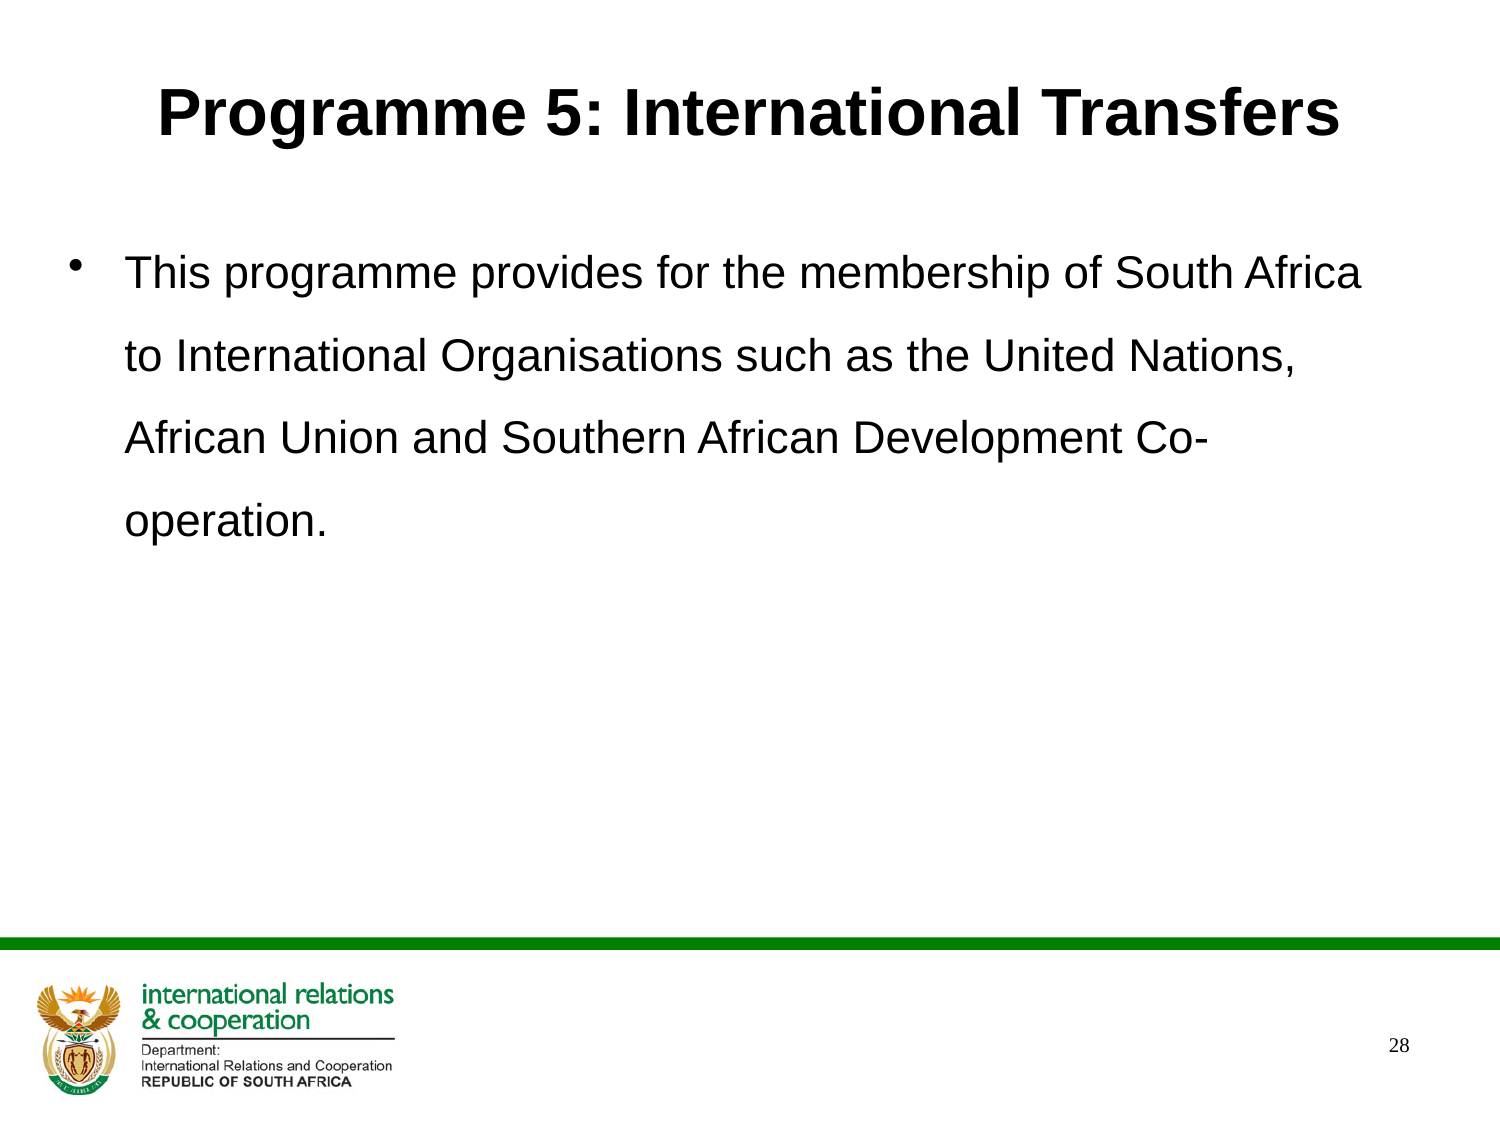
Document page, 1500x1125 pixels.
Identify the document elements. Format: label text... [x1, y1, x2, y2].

title Programme 5: International Transfers [74, 44, 1426, 173]
list This programme provides for the membership of South Africa to International Organisations such as the United Nations, African Union and Southern African Development Co-operation. [52, 207, 1404, 871]
slide_number 28 [1074, 1024, 1426, 1103]
picture [37, 974, 400, 1095]
